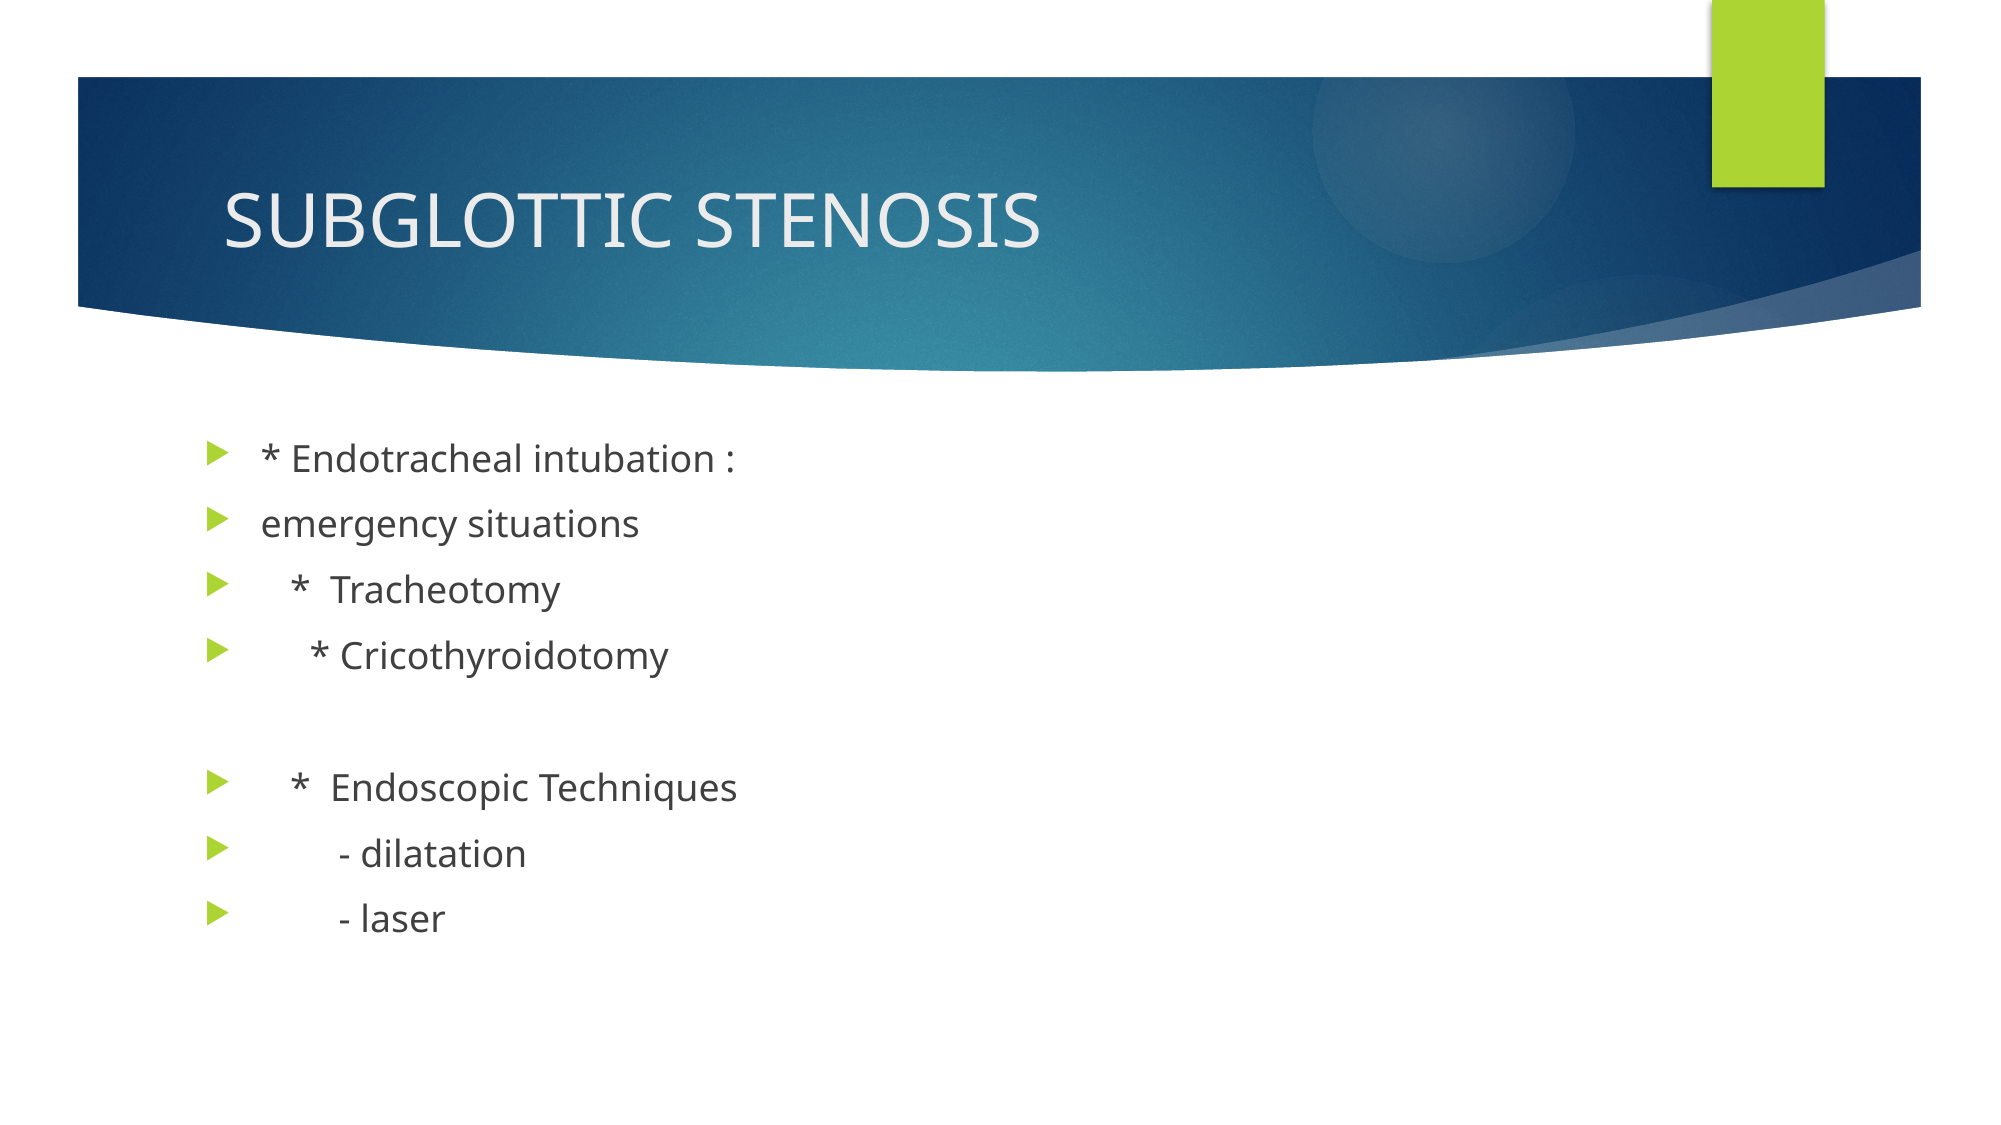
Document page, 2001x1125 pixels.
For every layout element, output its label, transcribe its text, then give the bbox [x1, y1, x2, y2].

title SUBGLOTTIC STENOSIS [189, 159, 1627, 276]
list * Endotracheal intubation : emergency situations * Tracheotomy * Cricothyroidotomy * Endoscopic Techniques - dilatation - laser [189, 427, 1627, 988]
